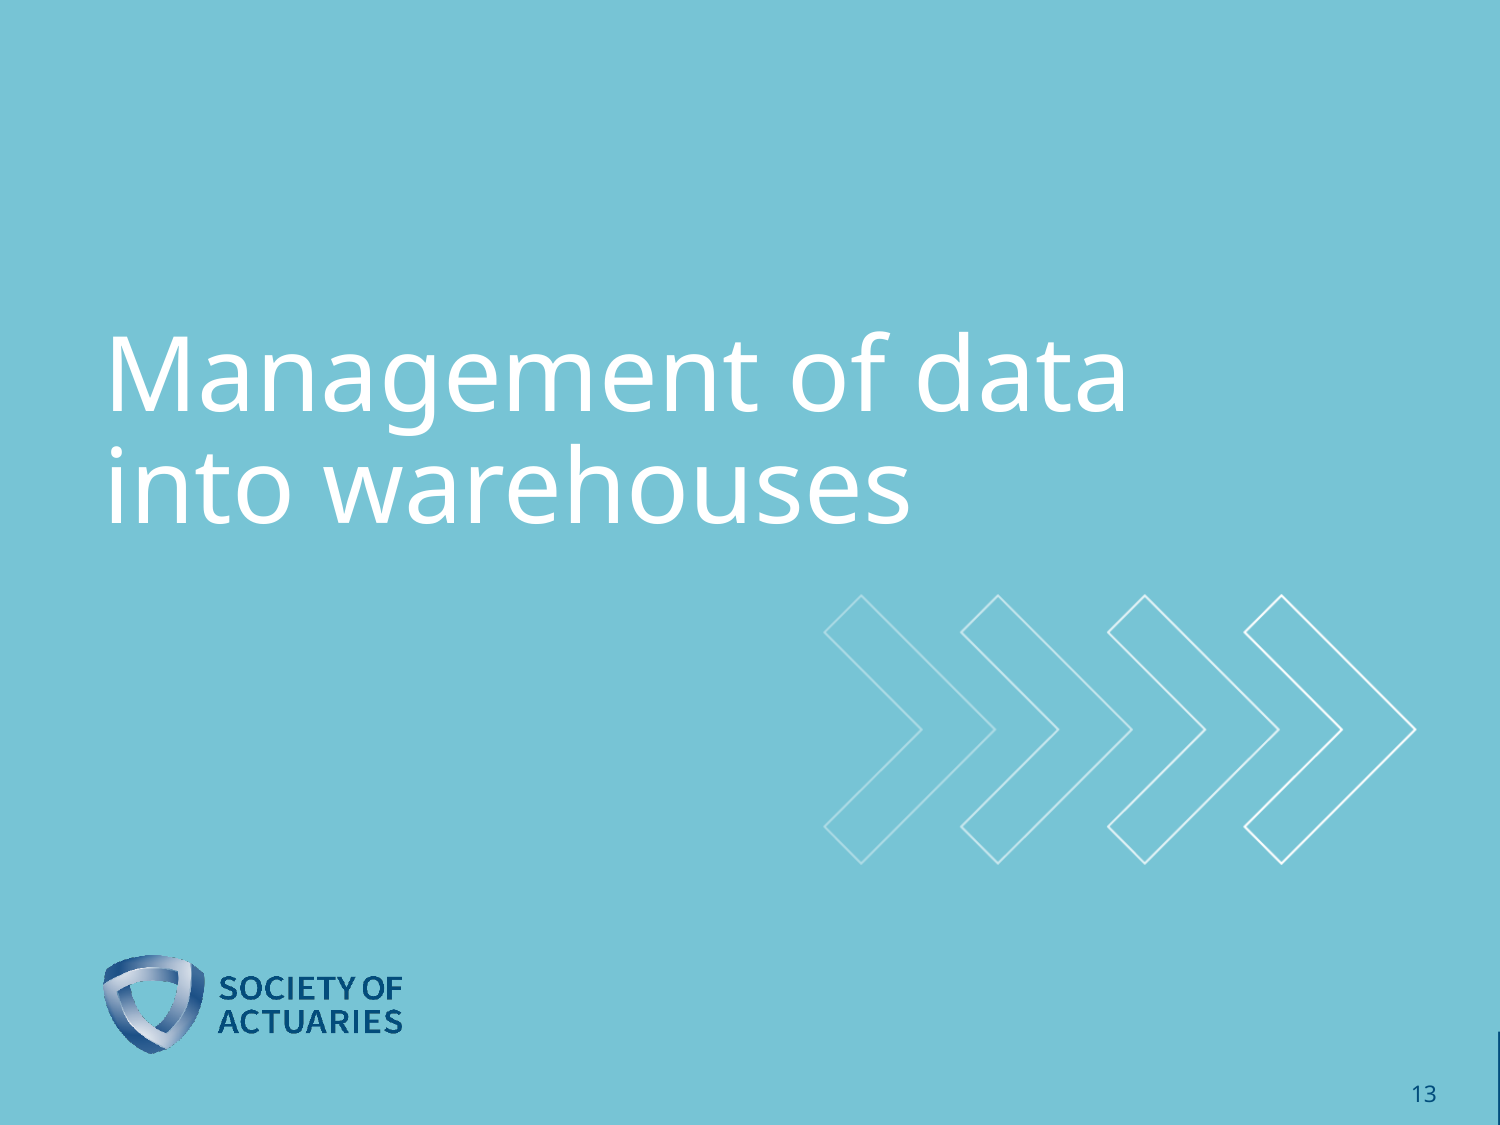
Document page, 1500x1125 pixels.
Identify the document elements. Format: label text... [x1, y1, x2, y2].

picture [102, 955, 402, 1054]
title Management of data into warehouses [88, 208, 1316, 554]
picture [823, 594, 1417, 865]
slide_number 13 [1351, 1065, 1453, 1125]
